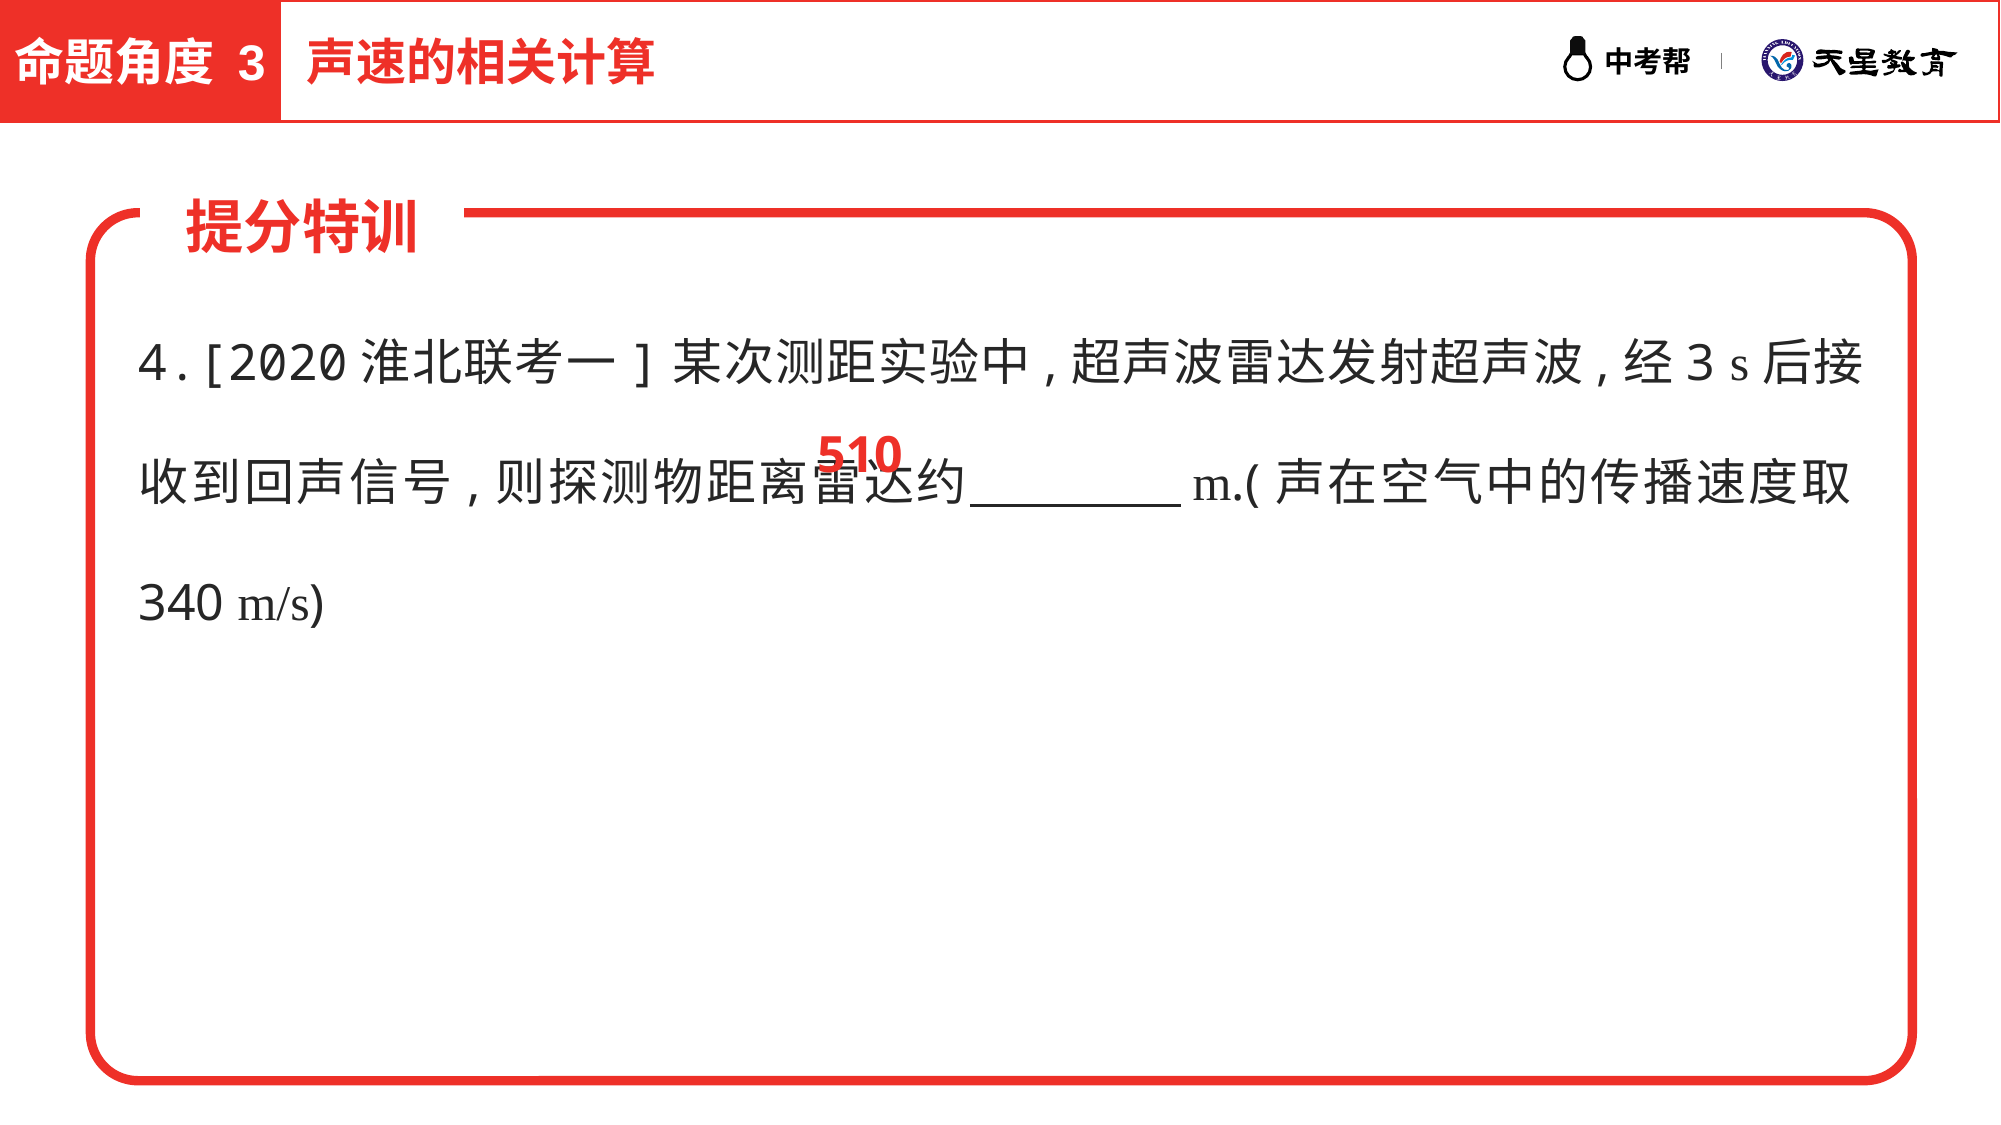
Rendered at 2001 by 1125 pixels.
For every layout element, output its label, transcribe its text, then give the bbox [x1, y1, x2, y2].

text_box 510 [787, 415, 933, 490]
text_box 声速的相关计算 [276, 0, 2000, 123]
text_box [89, 211, 1914, 1082]
text_box 提分特训 [140, 148, 464, 262]
text_box 4.[2020淮北联考一]某次测距实验中,超声波雷达发射超声波,经3 s后接收到回声信号,则探测物距离雷达约 m.(声在空气中的传播速度取340 m/s) [124, 262, 1879, 638]
text_box 命题角度 3 [1, 0, 280, 122]
